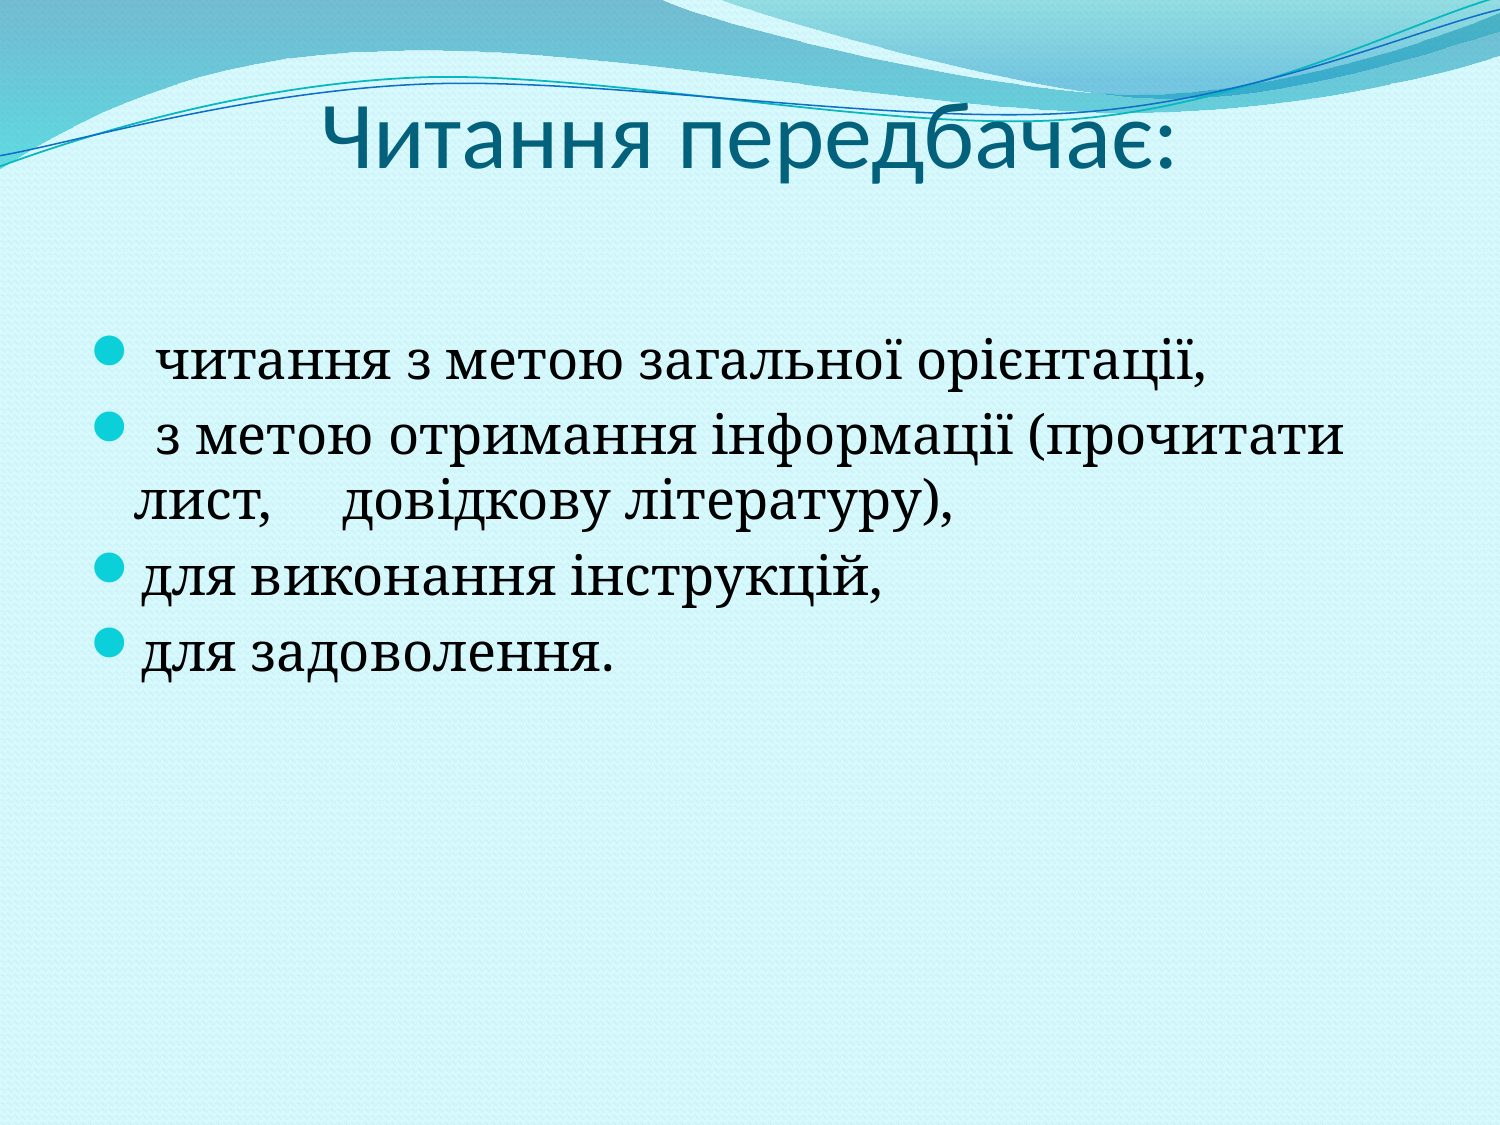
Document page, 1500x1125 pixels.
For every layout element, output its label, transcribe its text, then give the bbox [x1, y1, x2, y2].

title Читання передбачає: [74, 115, 1426, 304]
list читання з метою загальної орієнтації, з метою отримання інформації (прочитати лист, довідкову літературу), для виконання інструкцій, для задоволення. [74, 317, 1426, 1038]
